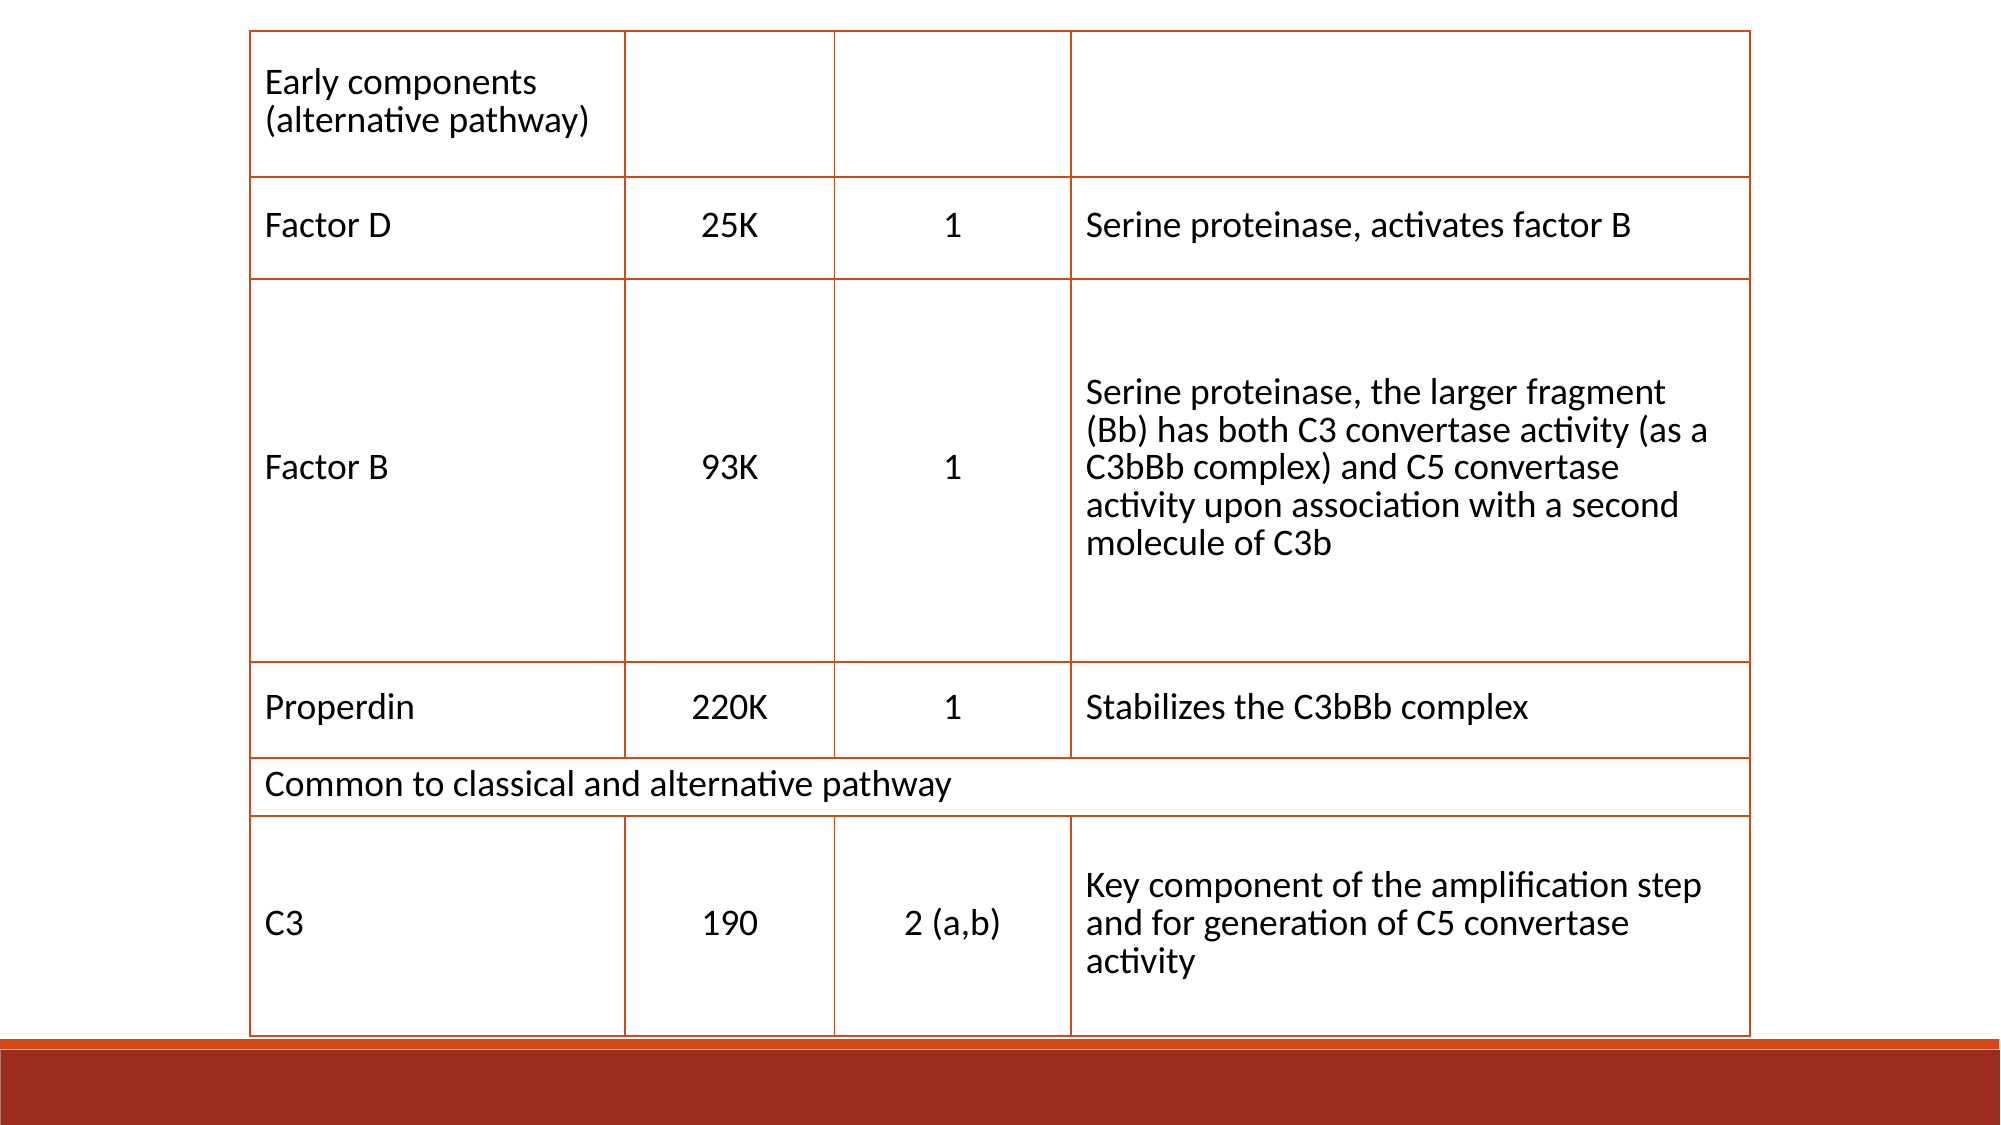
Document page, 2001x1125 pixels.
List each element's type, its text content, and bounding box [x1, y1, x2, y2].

table_header [835, 32, 1070, 176]
table_cell Key component of the amplification step and for generation of C5 convertase activity [1072, 817, 1749, 1035]
table_cell C3 [251, 817, 624, 1035]
table_cell 1 [835, 178, 1070, 278]
table_cell 190 [626, 817, 834, 1035]
table_cell 93K [626, 280, 834, 661]
table_cell Serine proteinase, activates factor B [1072, 178, 1749, 278]
table_cell 1 [835, 280, 1070, 661]
table_cell Factor D [251, 178, 624, 278]
table_cell Stabilizes the C3bBb complex [1072, 663, 1749, 757]
table_cell 2 (a,b) [835, 817, 1070, 1035]
table_cell 220K [626, 663, 834, 757]
table_header Early components (alternative pathway) [251, 32, 624, 176]
table_cell 25K [626, 178, 834, 278]
table_cell Common to classical and alternative pathway [251, 759, 1749, 815]
table_header [1072, 32, 1749, 176]
table_cell Factor B [251, 280, 624, 661]
table_cell Properdin [251, 663, 624, 757]
table_header [626, 32, 834, 176]
table_cell 1 [835, 663, 1070, 757]
table_cell Serine proteinase, the larger fragment (Bb) has both C3 convertase activity (as a C3bBb complex) and C5 convertase activity upon association with a second molecule of C3b [1072, 280, 1749, 661]
